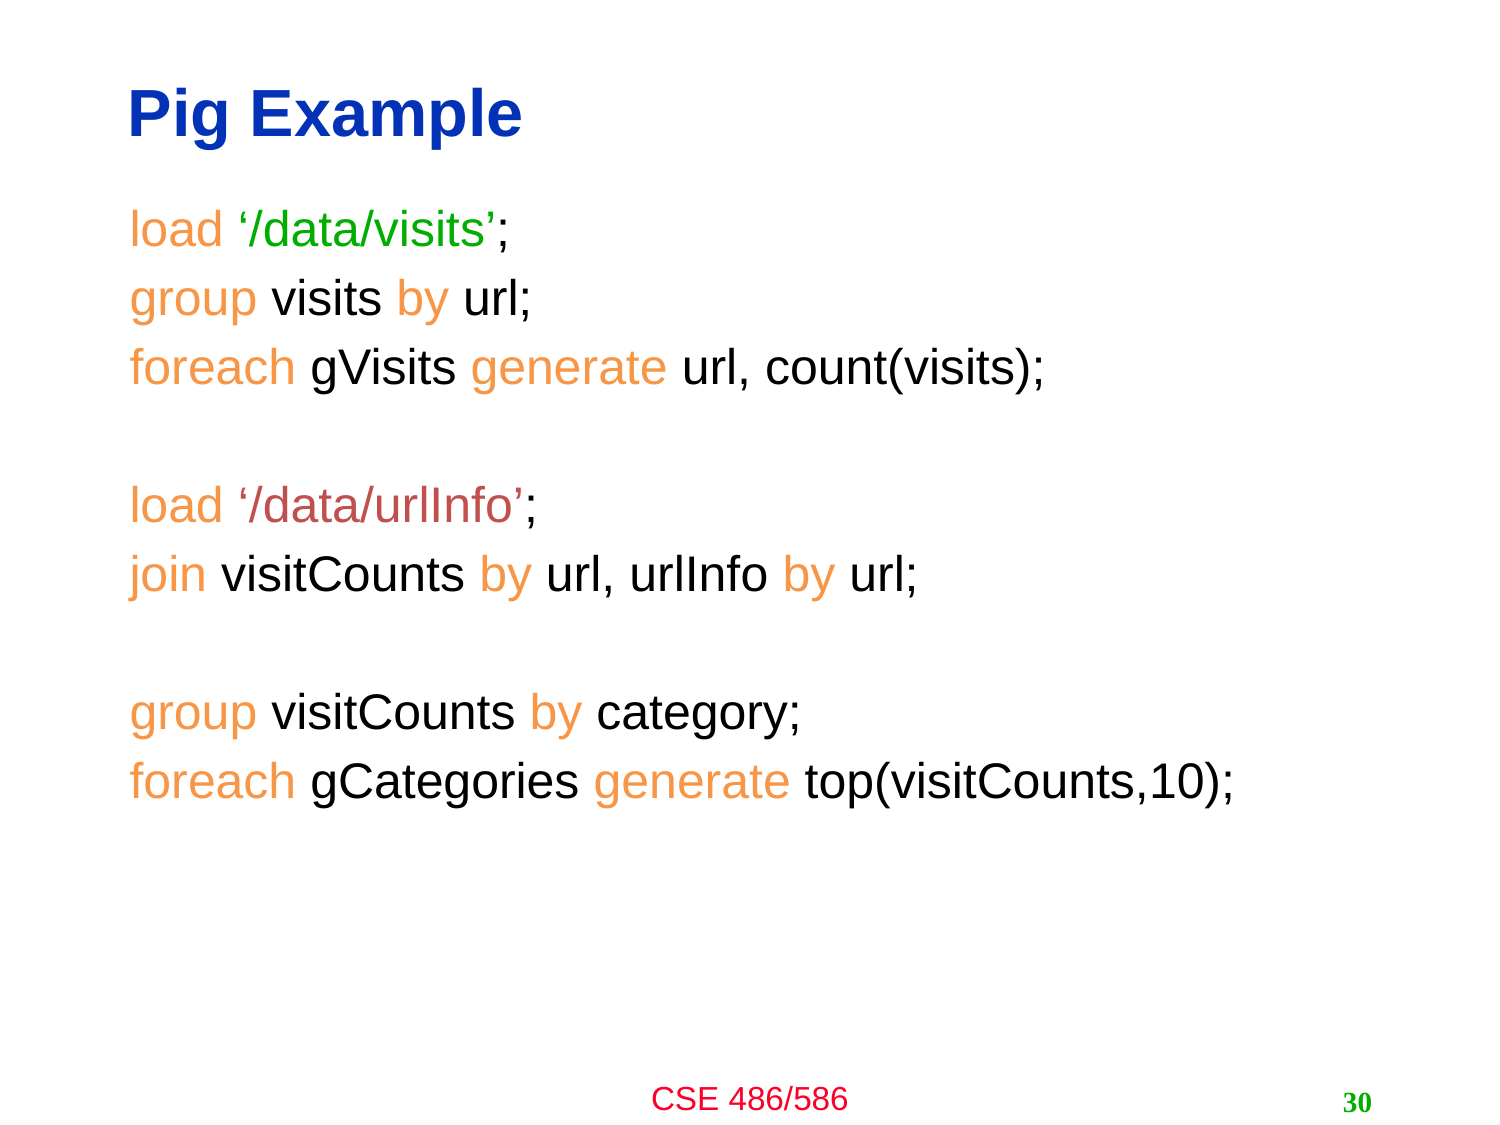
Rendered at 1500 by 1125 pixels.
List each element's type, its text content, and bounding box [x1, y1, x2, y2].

slide_number 30 [1074, 1076, 1388, 1125]
title Pig Example [112, 53, 1310, 176]
list load ‘/data/visits’; group visits by url; foreach gVisits generate url, count(visits); load ‘/data/urlInfo’; join visitCounts by url, urlInfo by url; group visitCounts by category; foreach gCategories generate top(visitCounts,10); [114, 195, 1376, 1005]
